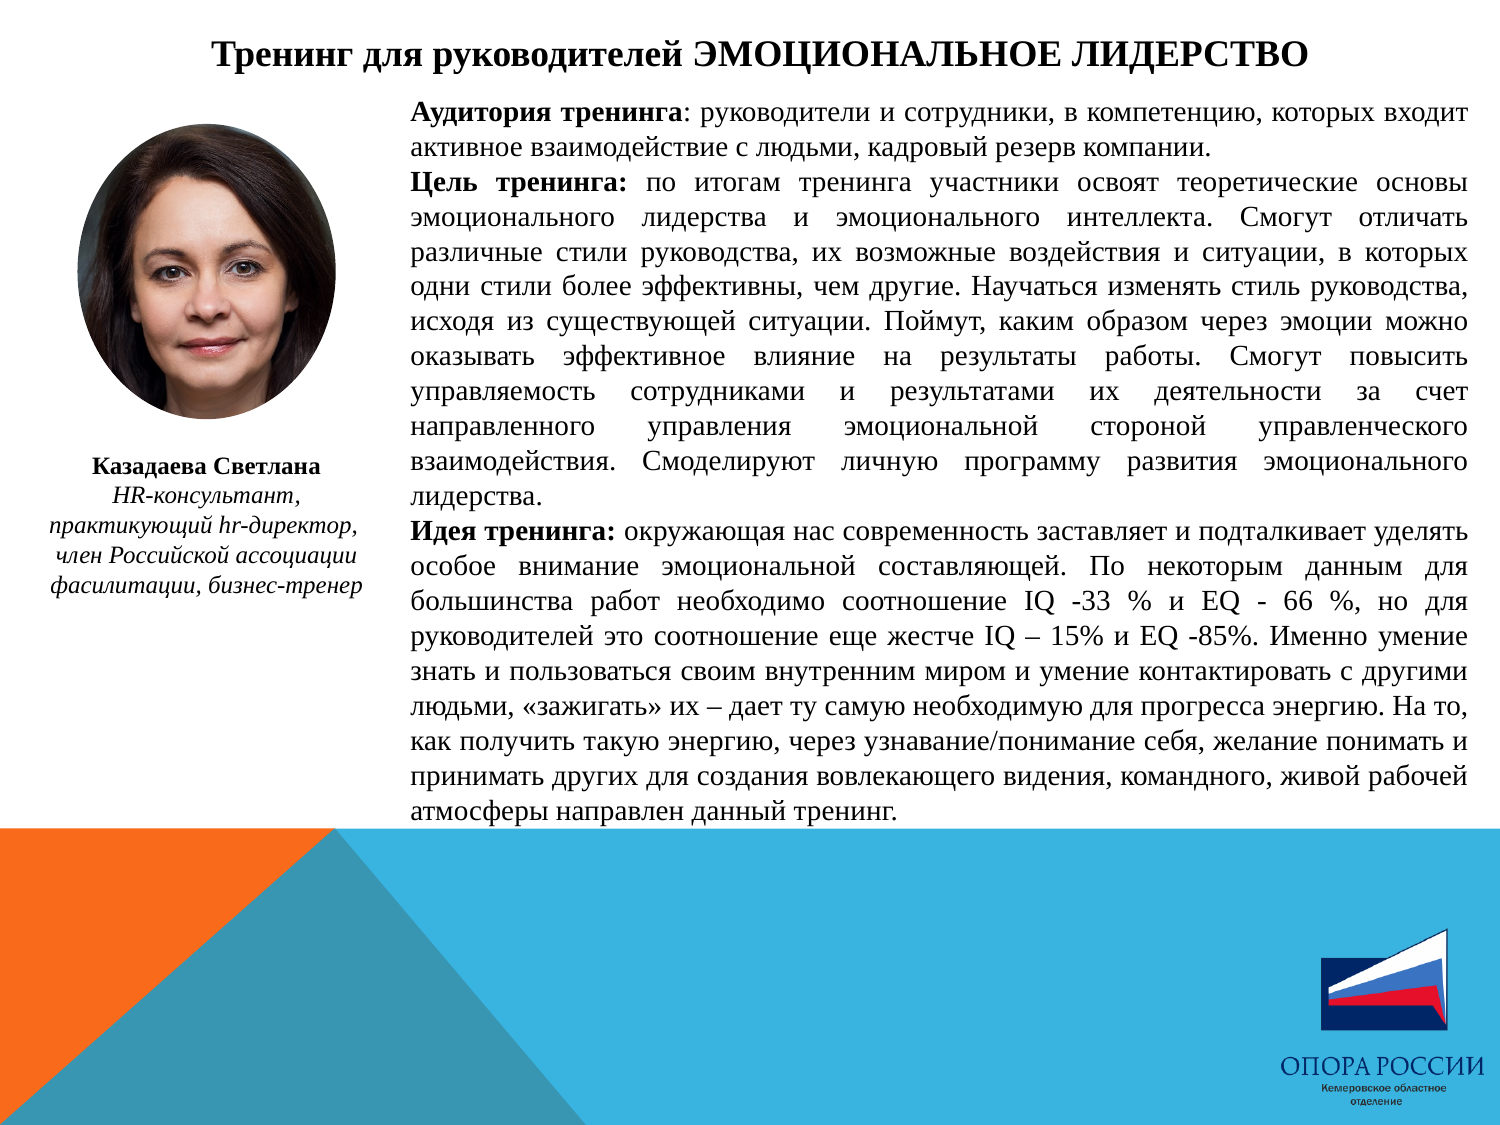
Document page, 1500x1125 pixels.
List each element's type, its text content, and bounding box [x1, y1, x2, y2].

text_box Тренинг для руководителей ЭМОЦИОНАЛЬНОЕ ЛИДЕРСТВО [196, 21, 1326, 81]
text_box Казадаева Светлана HR-консультант, практикующий hr-директор, член Российской ассоциации фасилитации, бизнес-тренер [17, 441, 395, 607]
text_box Аудитория тренинга: руководители и сотрудники, в компетенцию, которых входит активное взаимодействие с людьми, кадровый резерв компании. Цель тренинга: по итогам тренинга участники освоят теоретические основы эмоционального лидерства и эмоционального интеллекта. Смогут отличать различные стили руководства, их возможные воздействия и ситуации, в которых одни стили более эффективны, чем другие. Научаться изменять стиль руководства, исходя из существующей ситуации. Поймут, каким образом через эмоции можно оказывать эффективное влияние на результаты работы. Смогут повысить управляемость сотрудниками и результатами их деятельности за счет направленного управления эмоциональной стороной управленческого взаимодействия. Смоделируют личную программу развития эмоционального лидерства. Идея тренинга: окружающая нас современность заставляет и подталкивает уделять особое внимание эмоциональной составляющей. По некоторым данным для большинства работ необходимо соотношение IQ -33 % и EQ - 66 %, но для руководителей это соотношение еще жестче IQ – 15% и EQ -85%. Именно умение знать и пользоваться своим внутренним миром и умение контактировать с другими людьми, «зажигать» их – дает ту самую необходимую для прогресса энергию. На то, как получить такую энергию, через узнавание/понимание себя, желание понимать и принимать других для создания вовлекающего видения, командного, живой рабочей атмосферы направлен данный тренинг. [395, 84, 1484, 869]
picture [77, 123, 336, 420]
picture [1281, 928, 1485, 1107]
